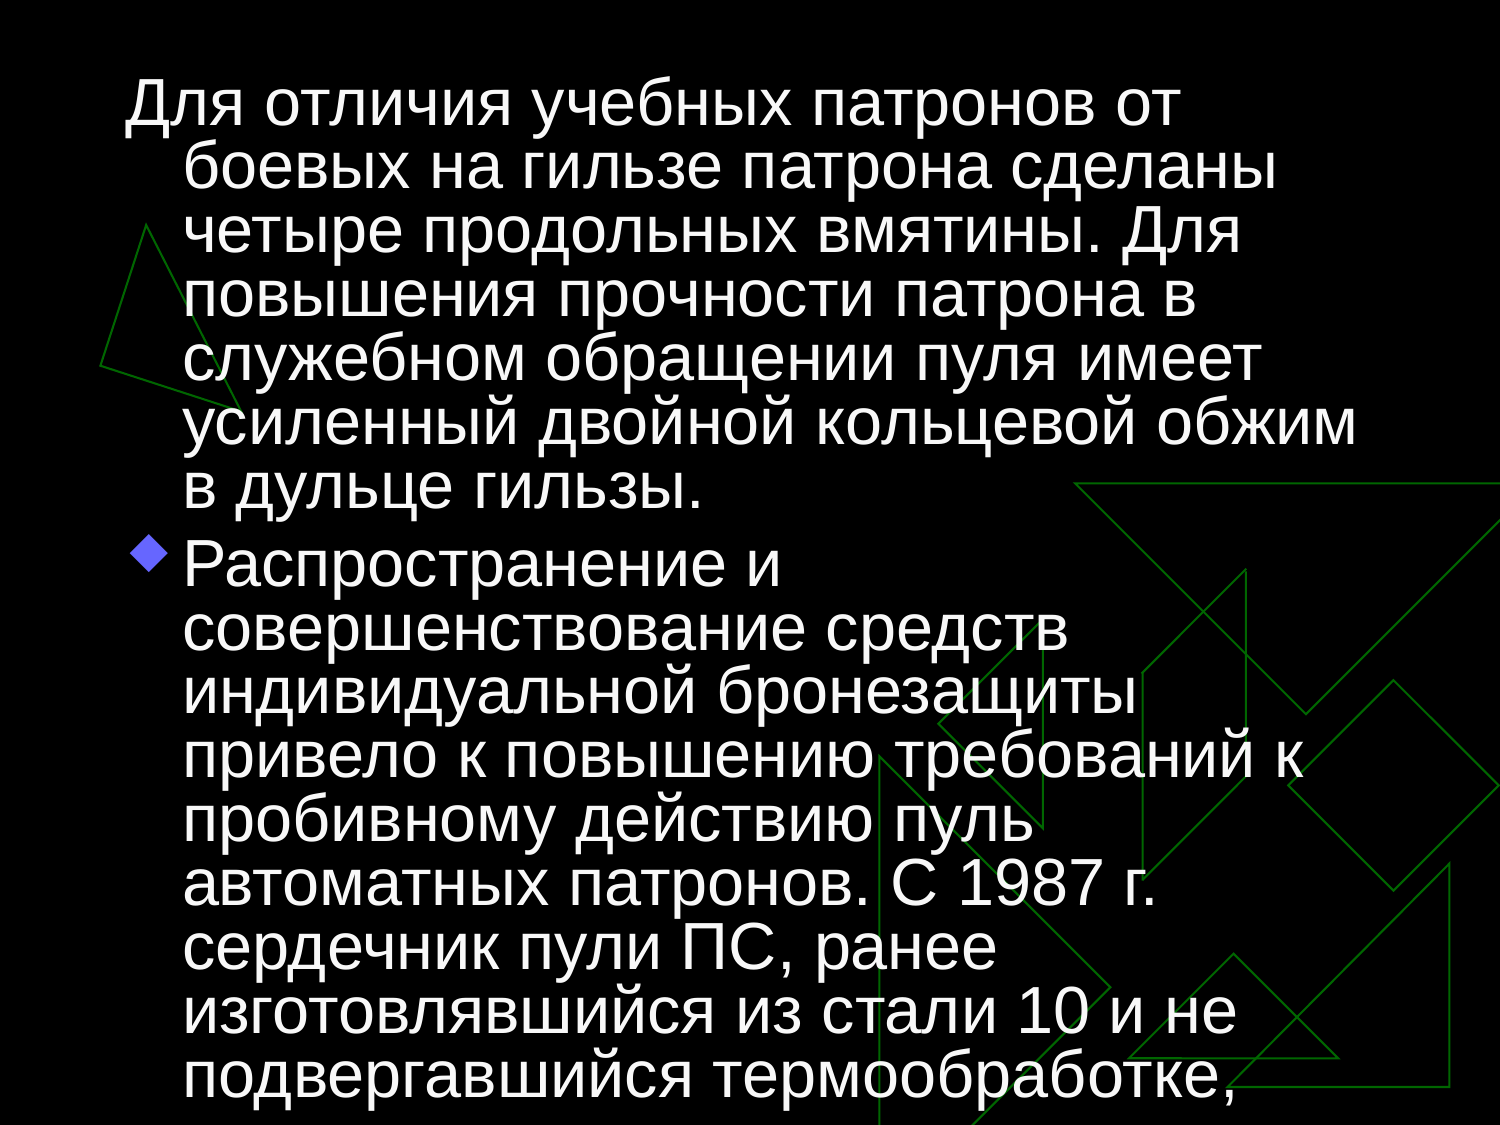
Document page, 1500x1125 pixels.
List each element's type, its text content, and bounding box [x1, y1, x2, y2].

list Для отличия учебных патронов от боевых на гильзе патрона сделаны четыре продольных вмятины. Для повышения прочности патрона в служебном обращении пуля имеет усиленный двойной кольцевой обжим в дульце гильзы. Распространение и совершенствование средств индивидуальной бронезащиты привело к повышению требований к пробивному действию пуль автоматных патронов. С 1987 г. сердечник пули ПС, ранее изготовлявшийся из стали 10 и не подвергавшийся термообработке, [110, 66, 1395, 1106]
